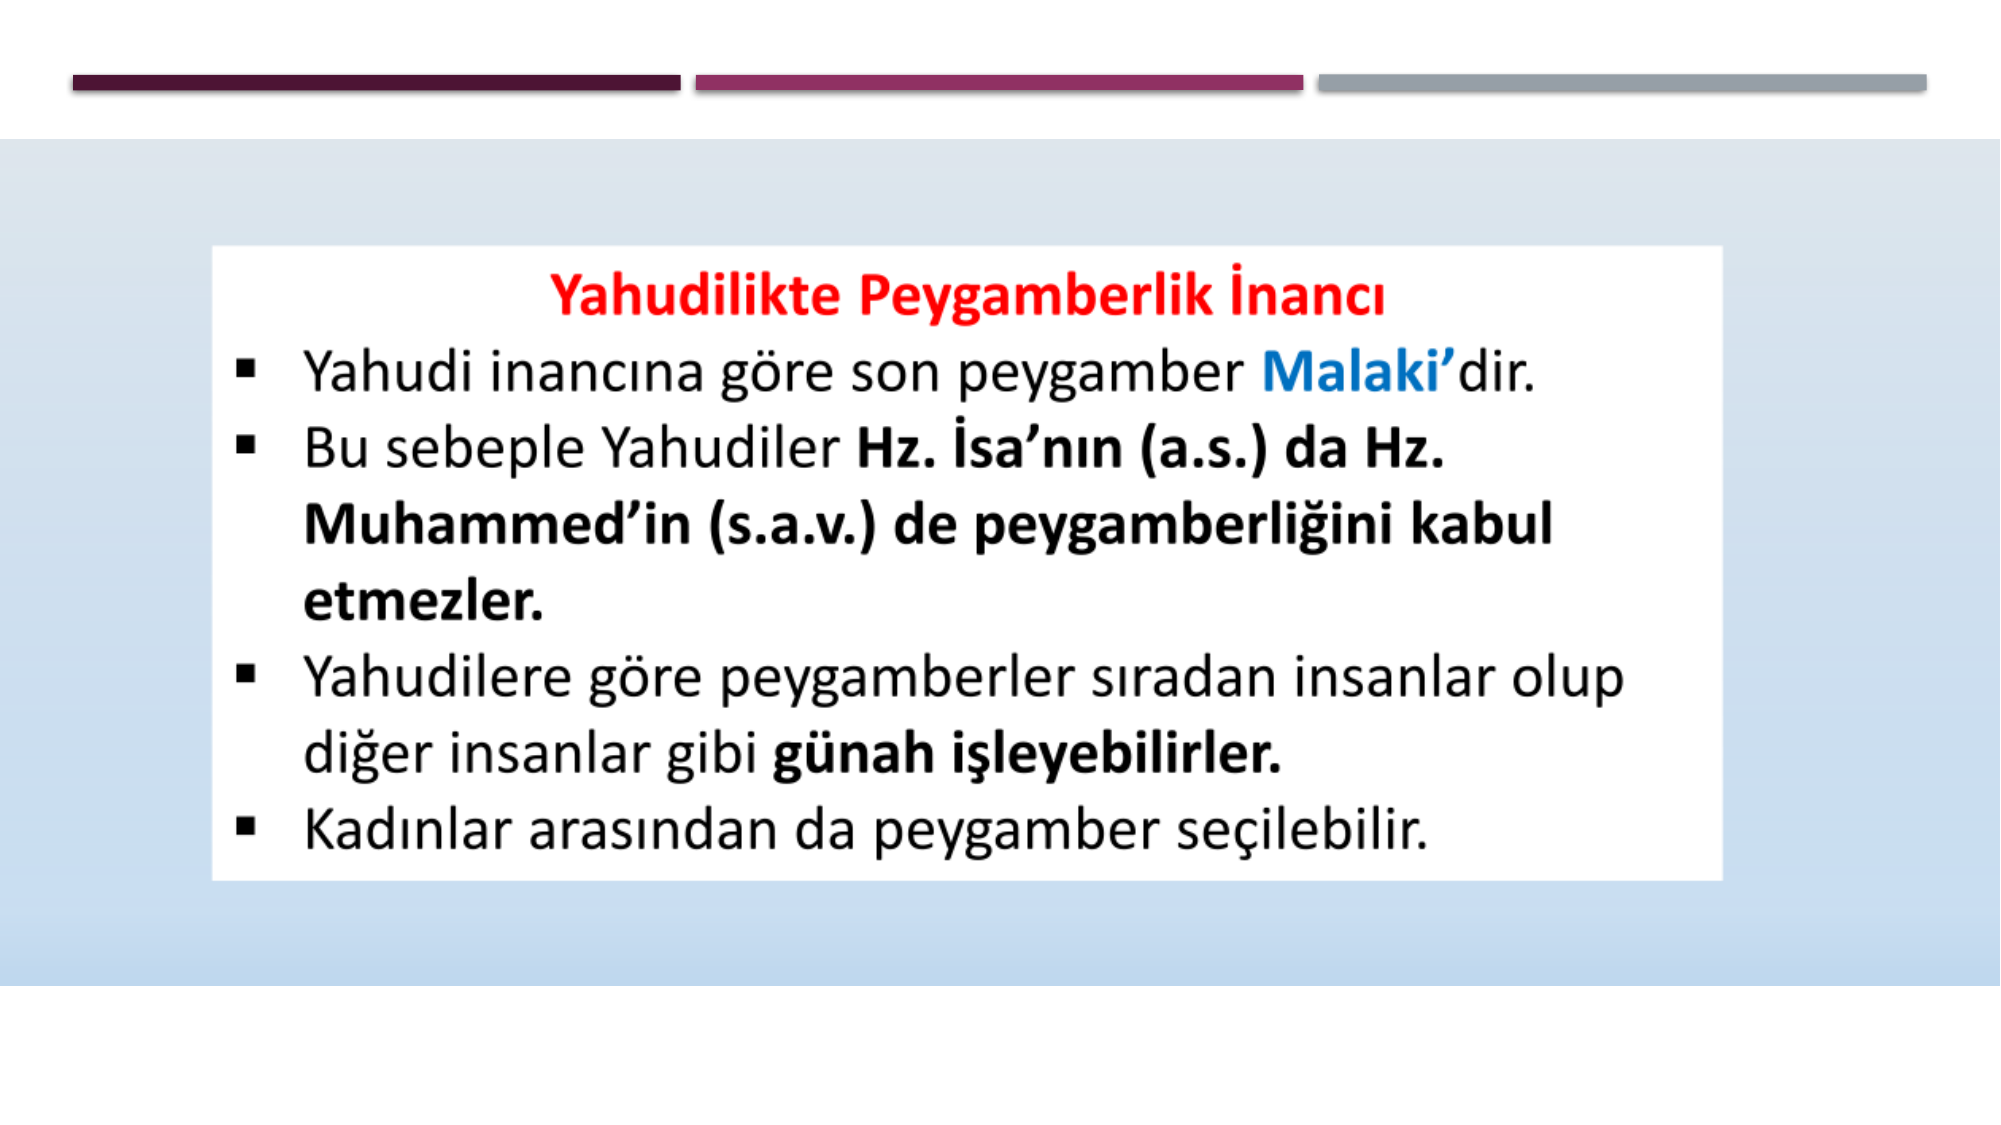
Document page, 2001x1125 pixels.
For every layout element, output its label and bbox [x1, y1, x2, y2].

picture [0, 138, 2000, 987]
